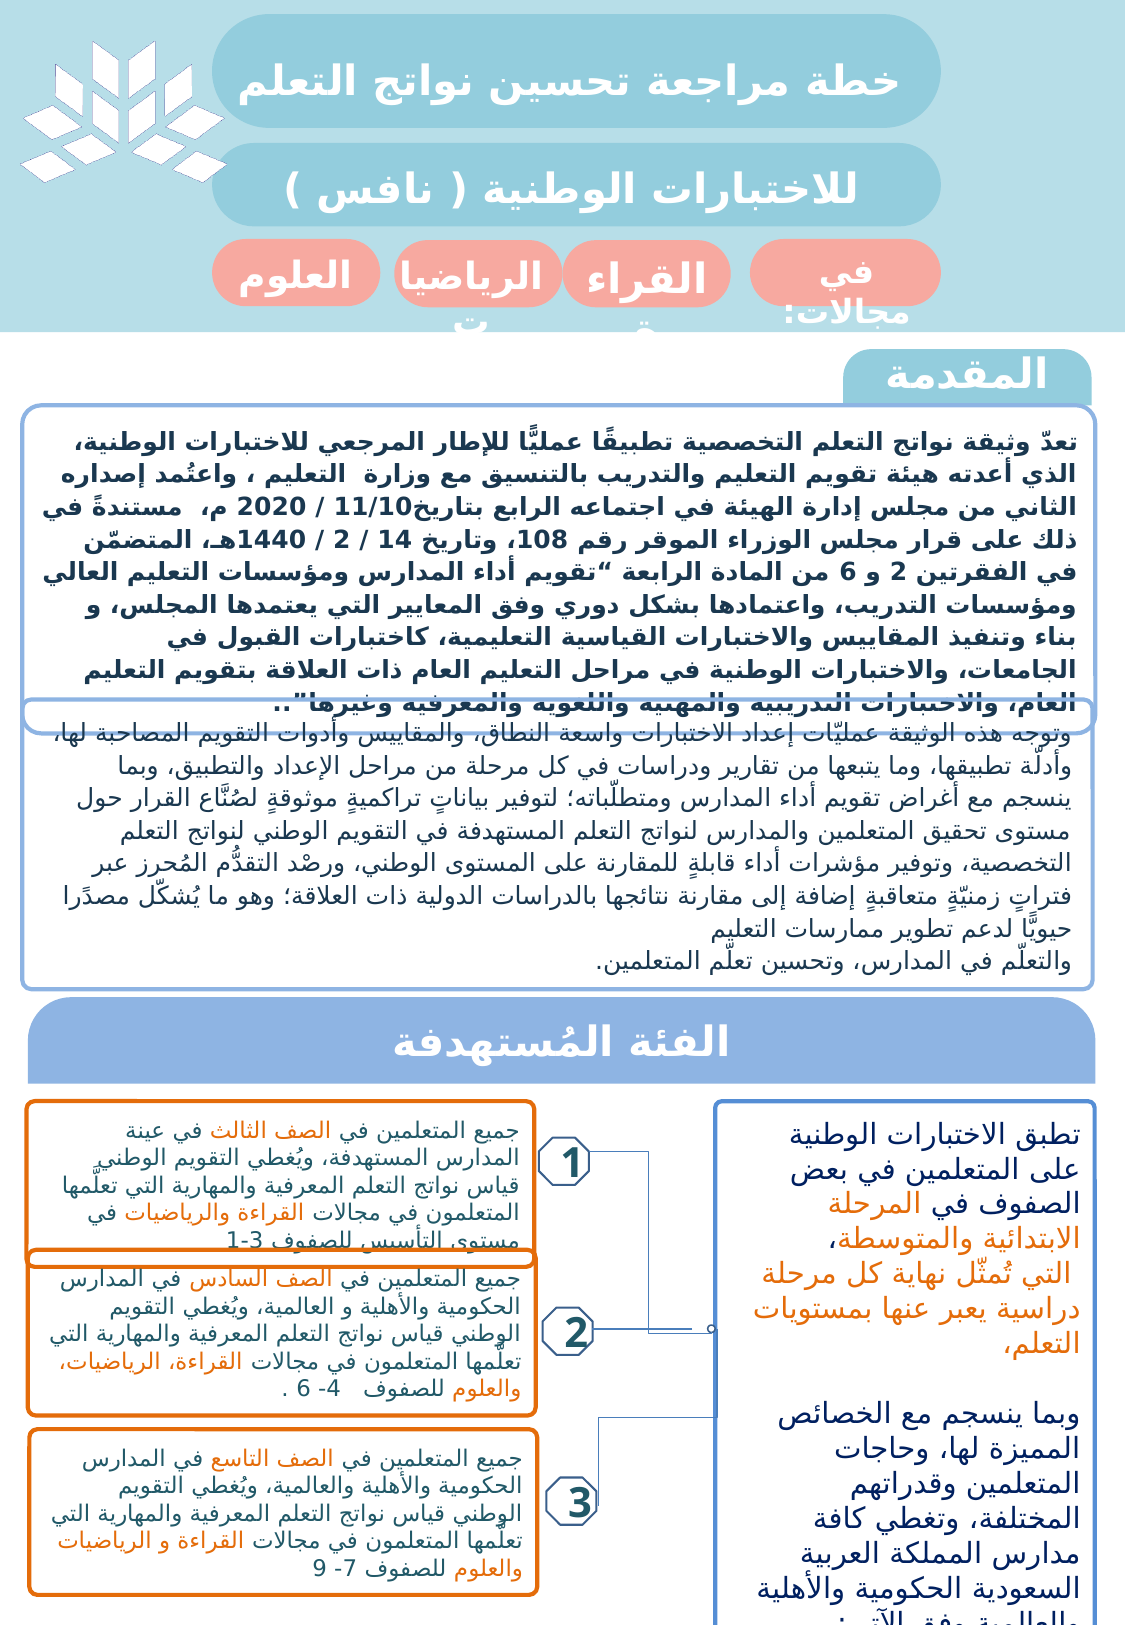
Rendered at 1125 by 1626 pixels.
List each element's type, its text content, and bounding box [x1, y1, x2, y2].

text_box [393, 239, 563, 308]
text_box 2 [540, 1305, 593, 1357]
text_box جميع المتعلمين في الصف التاسع في المدارس الحكومية والأهلية والعالمية، ويُغطي التقويم الوطني قياس نواتج التعلم المعرفية والمهارية التي تعلَّمها المتعلمون في مجالات القراءة و الرياضيات والعلوم للصفوف 7- 9 [29, 1429, 538, 1595]
text_box 3 [544, 1475, 598, 1527]
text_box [203, 142, 942, 227]
text_box الفئة المُستهدفة [27, 997, 1096, 1084]
text_box جميع المتعلمين في الصف الثالث في عينة المدارس المستهدفة، ويُغطي التقويم الوطني قياس نواتج التعلم المعرفية والمهارية التي تعلَّمها المتعلمون في مجالات القراءة والرياضيات في مستوى التأسيس للصفوف 3-1 [26, 1101, 535, 1261]
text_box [749, 238, 942, 307]
text_box [843, 349, 1092, 406]
text_box جميع المتعلمين في الصف السادس في المدارس الحكومية والأهلية و العالمية، ويُغطي التقويم الوطني قياس نواتج التعلم المعرفية والمهارية التي تعلَّمها المتعلمون في مجالات القراءة، الرياضيات، والعلوم للصفوف 4- 6 . [27, 1249, 536, 1416]
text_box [211, 13, 942, 129]
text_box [588, 1151, 708, 1329]
text_box [0, 0, 1125, 333]
text_box المقدمة [860, 361, 1075, 397]
text_box تعدّ وثيقة نواتج التعلم التخصصية تطبيقًا عمليًّا للإطار المرجعي للاختبارات الوطنية، الذي أعدته هيئة تقويم التعليم والتدريب بالتنسيق مع وزارة التعليم ، واعتُمد إصداره الثاني من مجلس إدارة الهيئة في اجتماعه الرابع بتاريخ11/10 / 2020 م، مستندةً في ذلك على قرار مجلس الوزراء الموقر رقم 108، وتاريخ 14 / 2 / 1440هـ، المتضمّن في الفقرتين 2 و 6 من المادة الرابعة “تقويم أداء المدارس ومؤسسات التعليم العالي ومؤسسات التدريب، واعتمادها بشكل دوري وفق المعايير التي يعتمدها المجلس، و بناء وتنفيذ المقاييس والاختبارات القياسية التعليمية، كاختبارات القبول في الجامعات، والاختبارات الوطنية في مراحل التعليم العام ذات العلاقة بتقويم التعليم العام، والاختبارات التدريبية والمهنية واللغوية والمعرفية وغيرها”.. [22, 405, 1096, 724]
text_box تطبق الاختبارات الوطنية على المتعلمين في بعض الصفوف في المرحلة الابتدائية والمتوسطة، التي تُمثّل نهاية كل مرحلة دراسية يعبر عنها بمستويات التعلم، وبما ينسجم مع الخصائص المميزة لها، وحاجات المتعلمين وقدراتهم المختلفة، وتغطي كافة مدارس المملكة العربية السعودية الحكومية والأهلية والعالمية وفق الآتي: [715, 1101, 1095, 1625]
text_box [563, 239, 731, 308]
picture [0, 28, 238, 204]
text_box 1 [536, 1135, 590, 1187]
text_box وتوجه هذه الوثيقة عمليّات إعداد الاختبارات واسعة النطاق، والمقاييس وأدوات التقويم المصاحبة لها، وأدلّة تطبيقها، وما يتبعها من تقارير ودراسات في كل مرحلة من مراحل الإعداد والتطبيق، وبما ينسجم مع أغراض تقويم أداء المدارس ومتطلّباته؛ لتوفير بياناتٍ تراكميةٍ موثوقةٍ لصُنَّاع القرار حول مستوى تحقيق المتعلمين والمدارس لنواتج التعلم المستهدفة في التقويم الوطني لنواتج التعلم التخصصية، وتوفير مؤشرات أداء قابلةٍ للمقارنة على المستوى الوطني، ورصْد التقدُّم المُحرز عبر فتراتٍ زمنيّةٍ متعاقبةٍ إضافة إلى مقارنة نتائجها بالدراسات الدولية ذات العلاقة؛ وهو ما يُشكّل مصدًرا حيويًّا لدعم تطوير ممارسات التعليم والتعلّم في المدارس، وتحسين تعلّم المتعلمين. [22, 699, 1093, 990]
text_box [598, 1328, 718, 1507]
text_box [211, 238, 381, 307]
text_box [711, 1322, 718, 1328]
